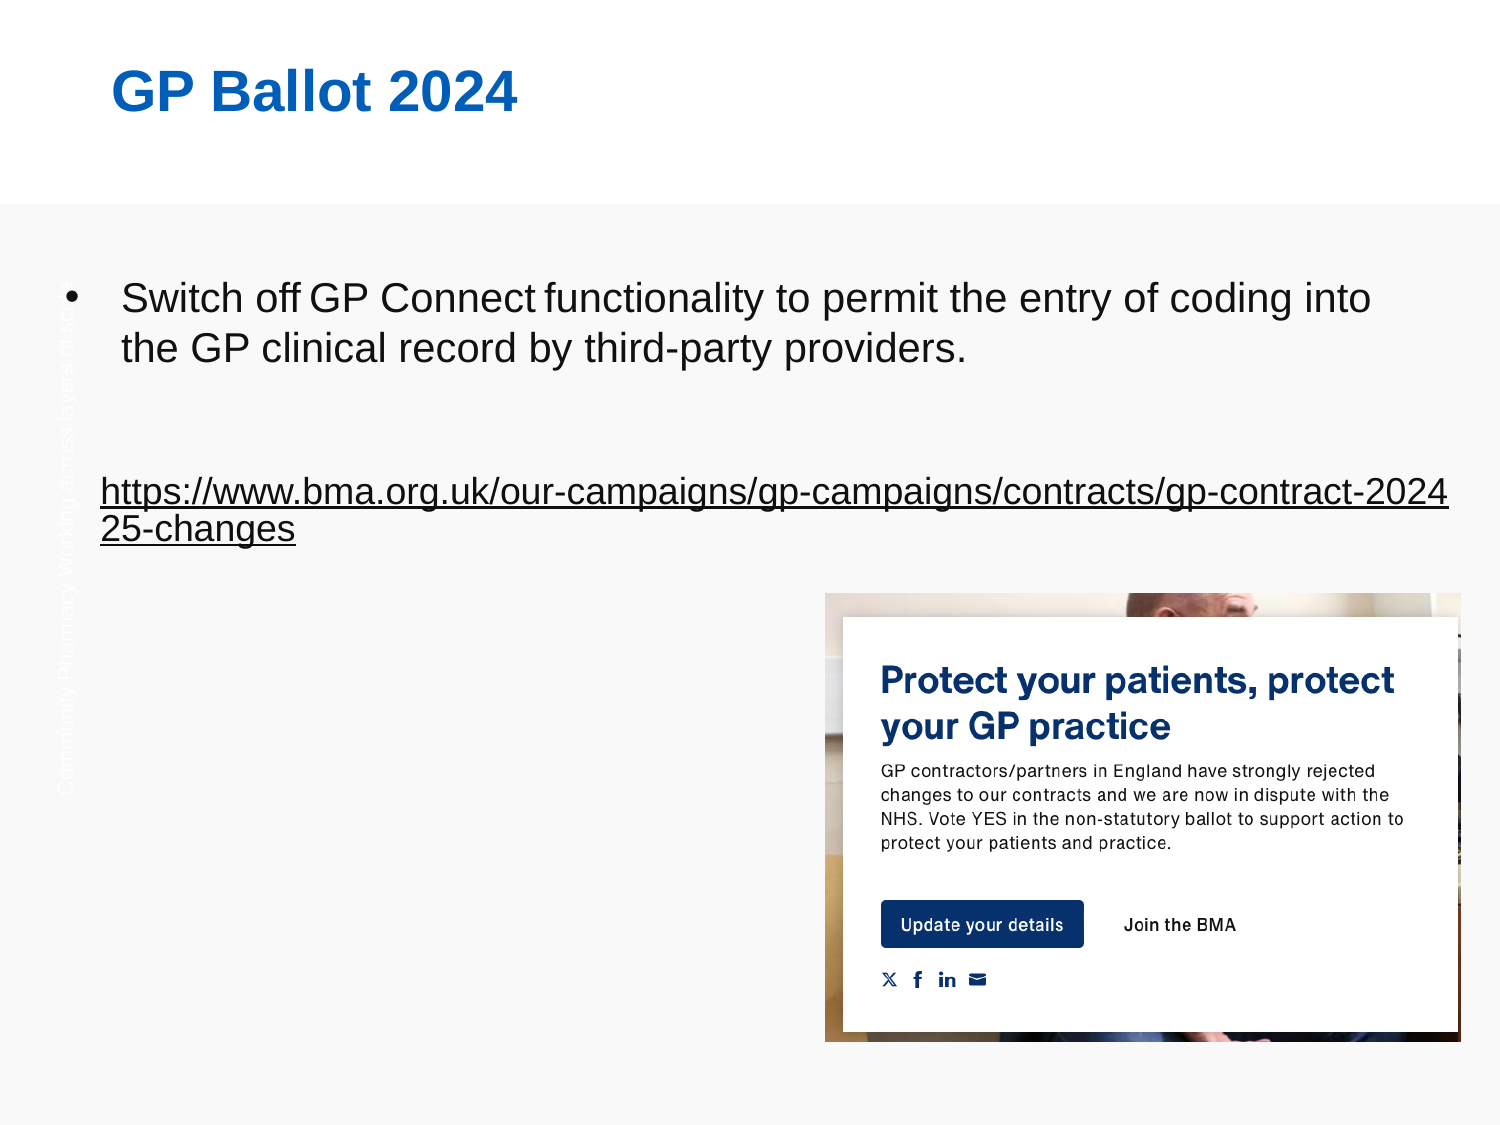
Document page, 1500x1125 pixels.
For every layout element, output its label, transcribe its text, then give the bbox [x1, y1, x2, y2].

list Switch off GP Connect functionality to permit the entry of coding into the GP clinical record by third-party providers. [64, 270, 1403, 1110]
text_box Community Pharmacy Working across layers of scale [43, 189, 85, 812]
text_box https://www.bma.org.uk/our-campaigns/gp-campaigns/contracts/gp-contract-202425-changes [85, 459, 1469, 565]
picture [824, 592, 1461, 1042]
text_box GP Ballot 2024 [99, 49, 1247, 130]
